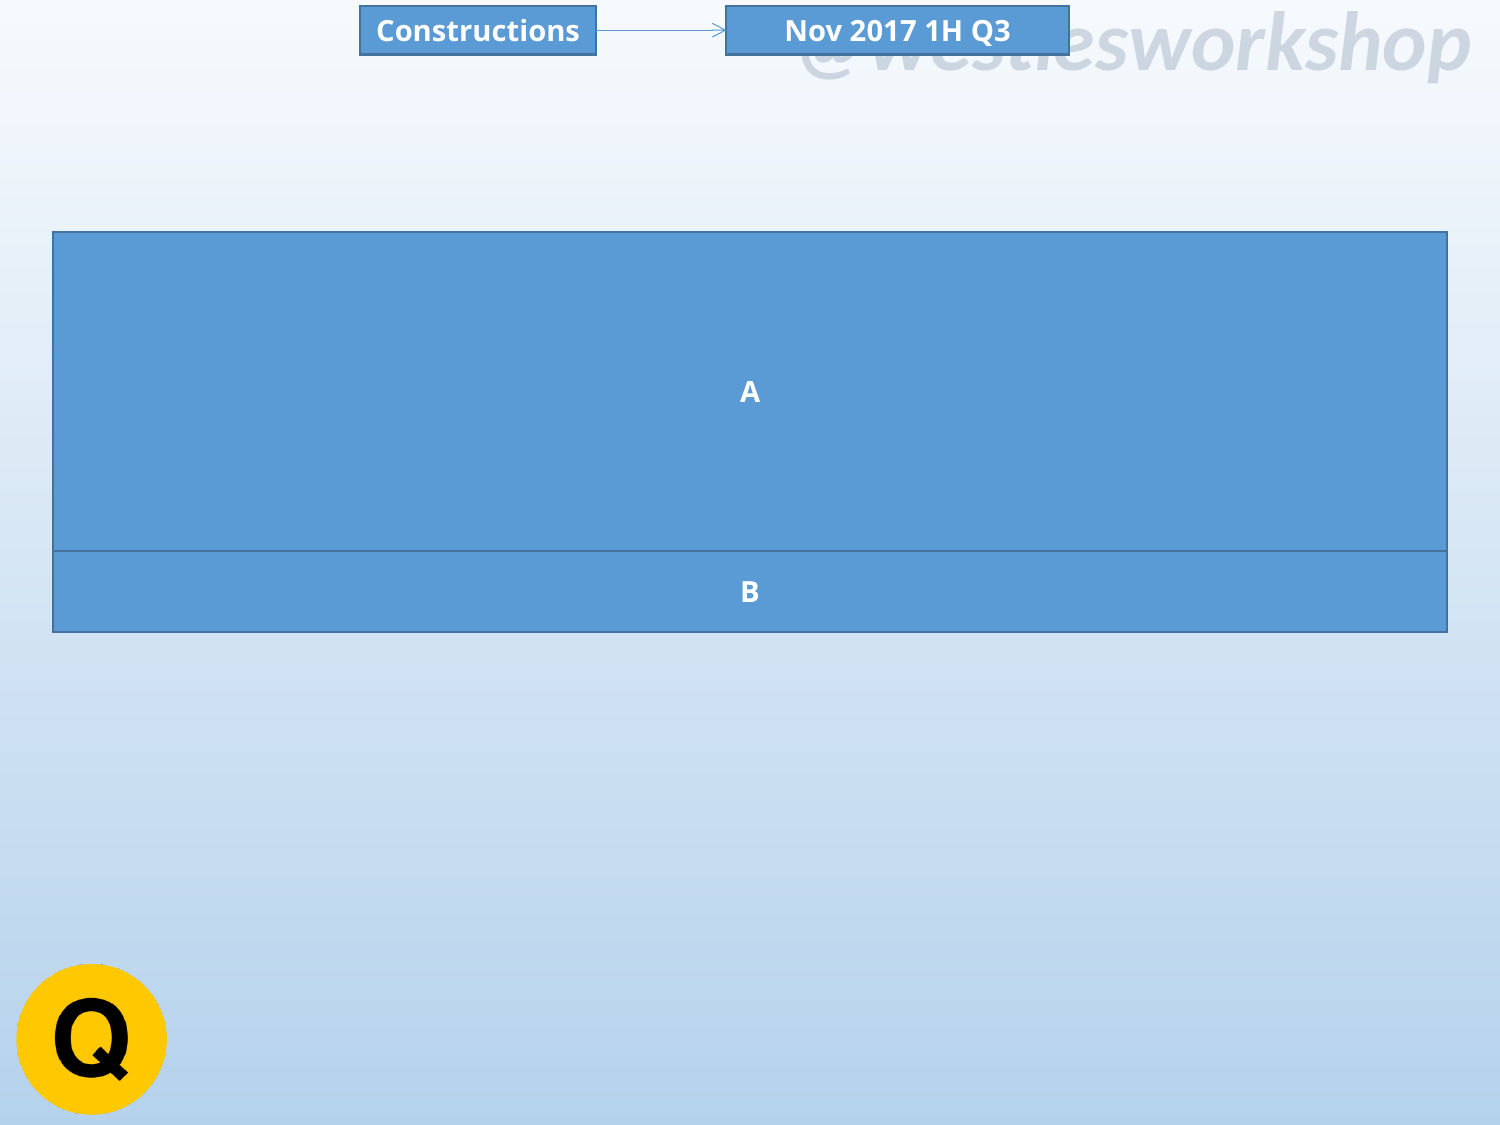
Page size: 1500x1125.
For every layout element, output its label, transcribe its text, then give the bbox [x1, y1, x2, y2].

picture [0, 940, 191, 1125]
text_box Nov 2017 1H Q3 [725, 5, 1070, 56]
text_box Constructions [359, 5, 597, 56]
picture [53, 231, 1447, 632]
